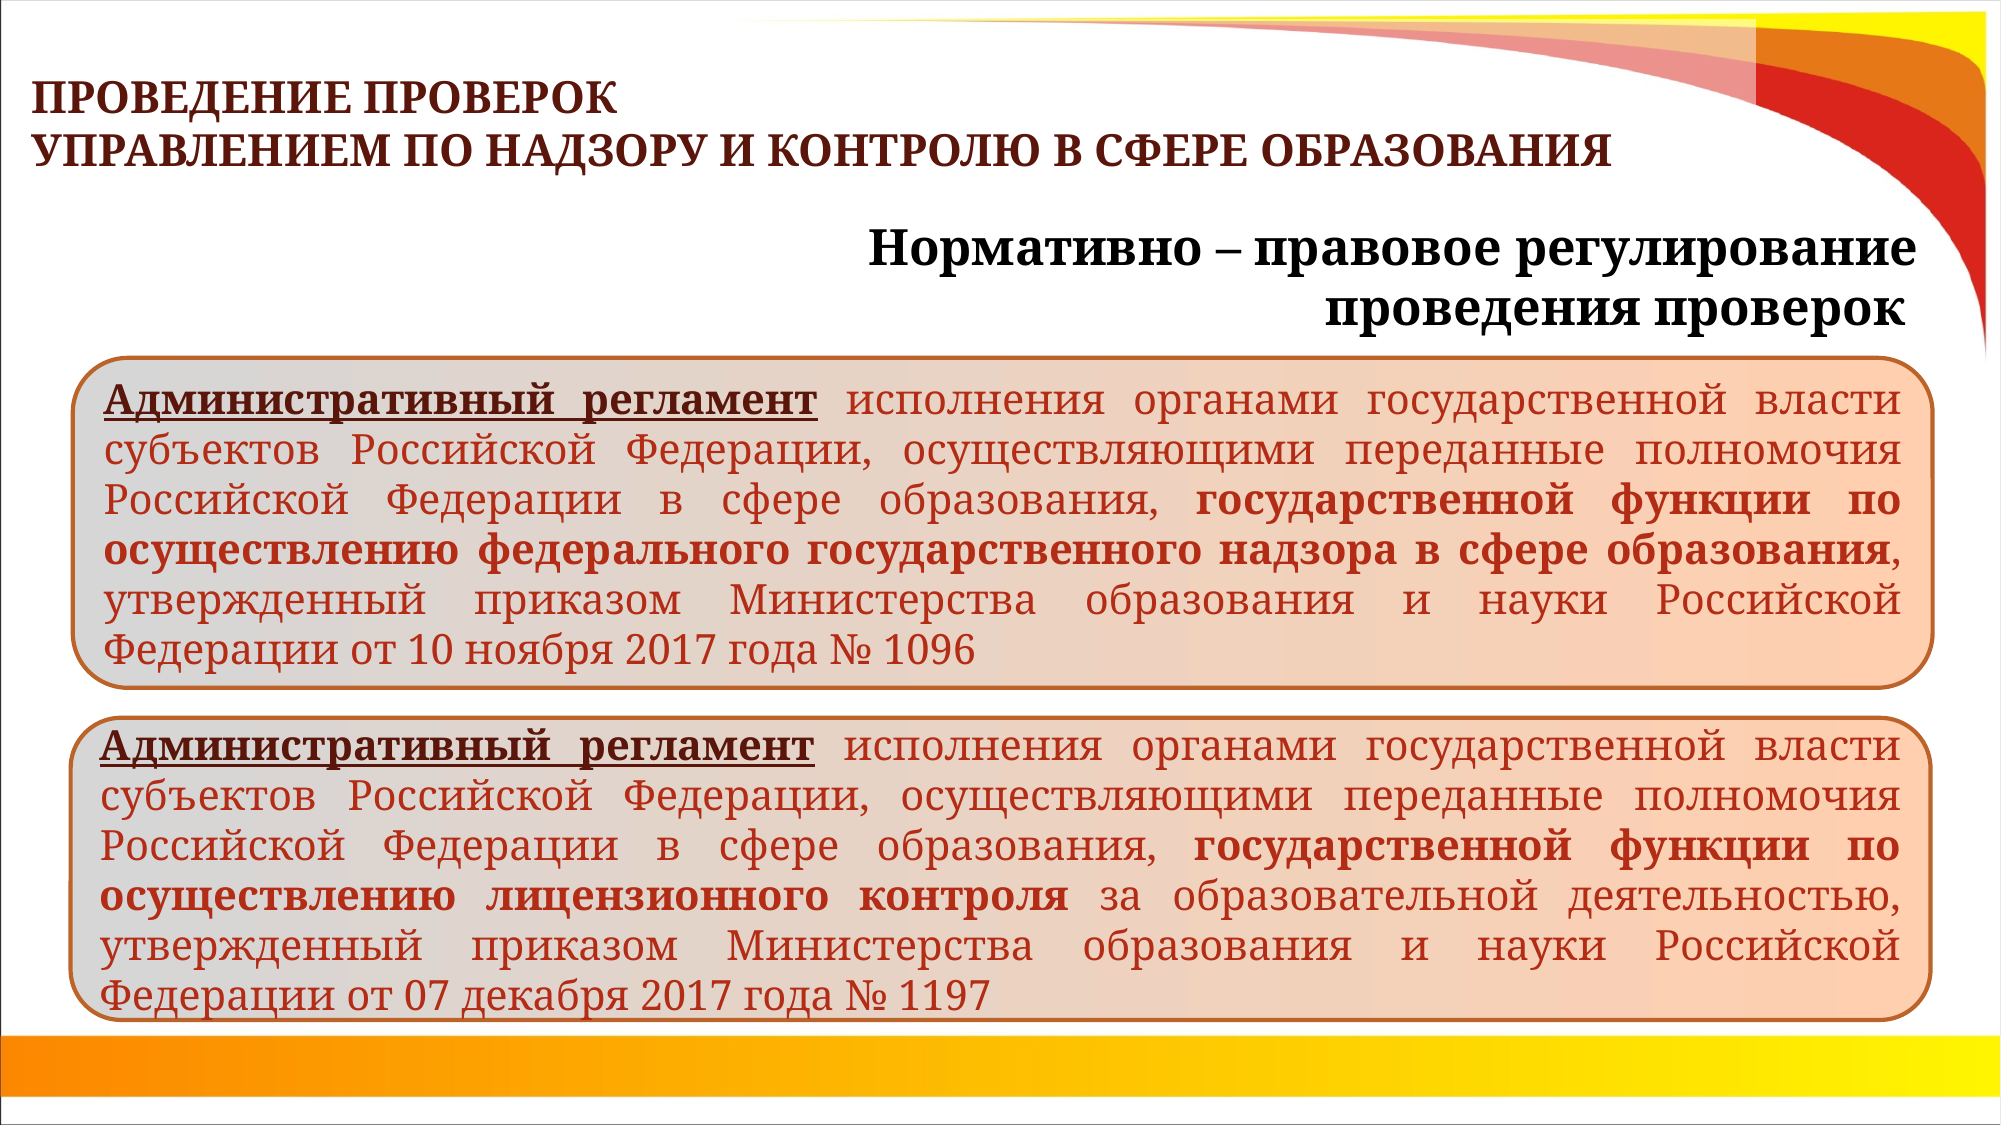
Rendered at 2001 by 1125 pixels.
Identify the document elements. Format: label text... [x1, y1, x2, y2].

text_box Административный регламент исполнения органами государственной власти субъектов Российской Федерации, осуществляющими переданные полномочия Российской Федерации в сфере образования, государственной функции по осуществлению федерального государственного надзора в сфере образования, утвержденный приказом Министерства образования и науки Российской Федерации от 10 ноября 2017 года № 1096 [70, 355, 1935, 690]
text_box Нормативно – правовое регулирование проведения проверок [543, 208, 1947, 343]
text_box ПРОВЕДЕНИЕ ПРОВЕРОК УПРАВЛЕНИЕМ ПО НАДЗОРУ И КОНТРОЛЮ В СФЕРЕ ОБРАЗОВАНИЯ [16, 19, 1756, 185]
picture [0, 0, 2001, 1125]
text_box Административный регламент исполнения органами государственной власти субъектов Российской Федерации, осуществляющими переданные полномочия Российской Федерации в сфере образования, государственной функции по осуществлению лицензионного контроля за образовательной деятельностью, утвержденный приказом Министерства образования и науки Российской Федерации от 07 декабря 2017 года № 1197 [68, 715, 1933, 1023]
